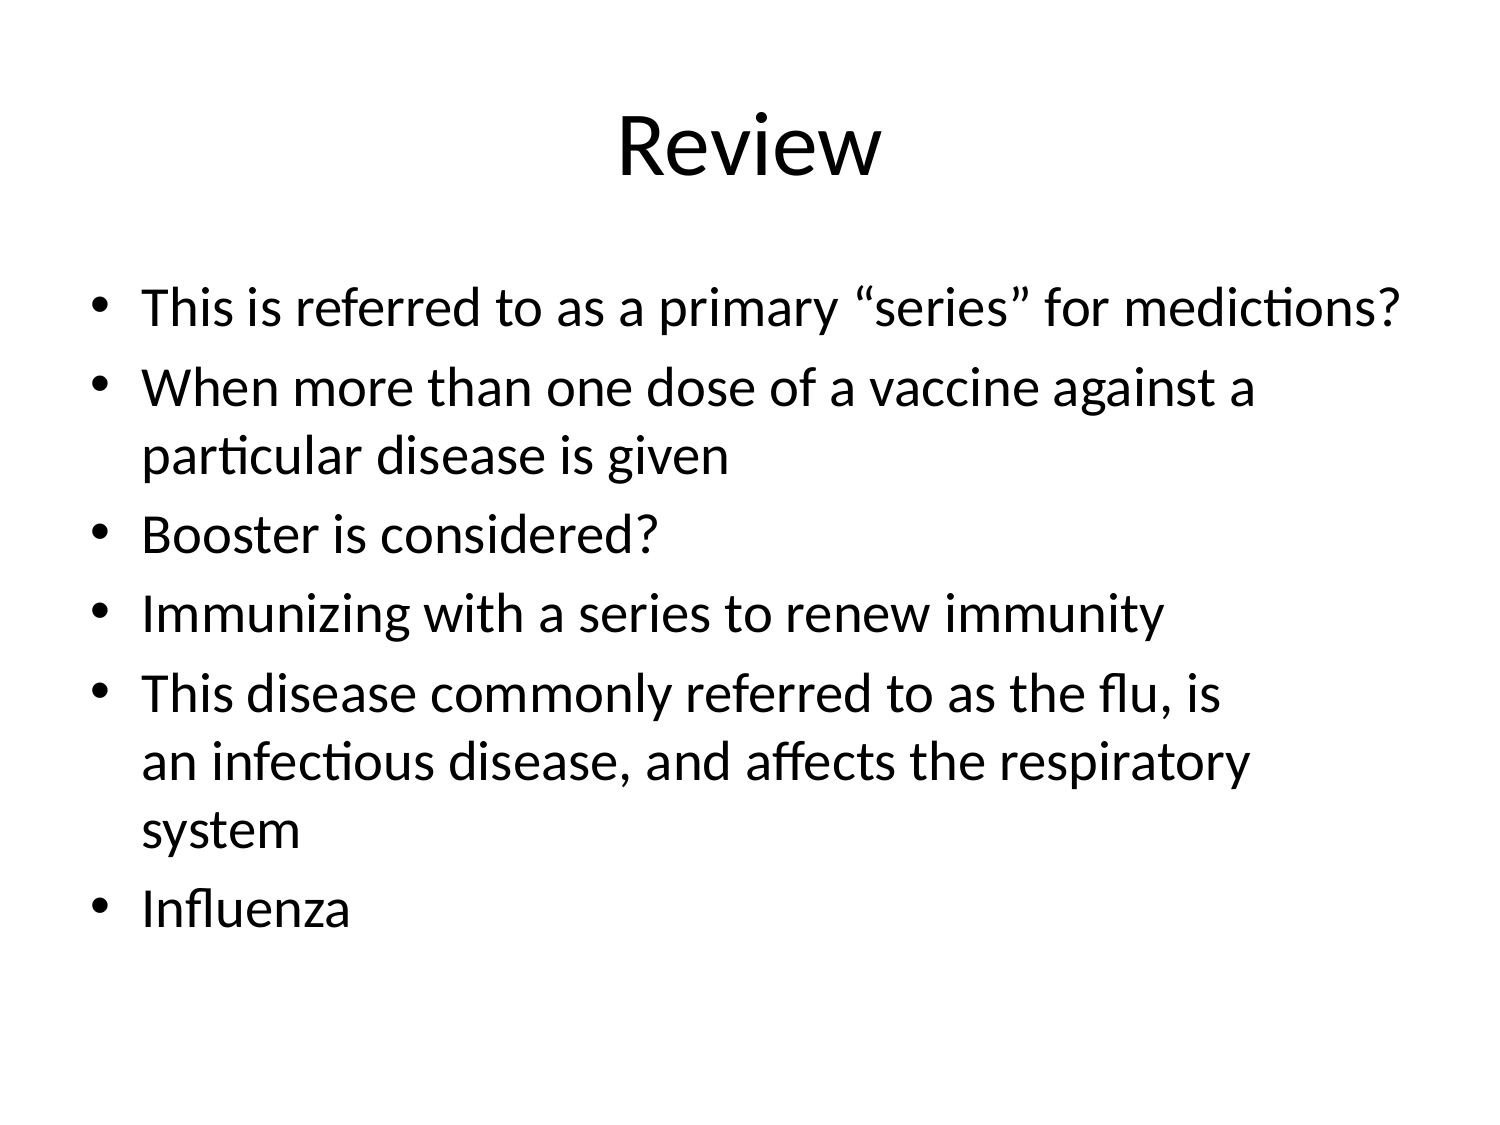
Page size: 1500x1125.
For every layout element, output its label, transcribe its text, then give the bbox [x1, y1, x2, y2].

list This is referred to as a primary “series” for medictions? When more than one dose of a vaccine against a particular disease is given Booster is considered? Immunizing with a series to renew immunity This disease commonly referred to as the flu, is an infectious disease, and affects the respiratory system Influenza [75, 262, 1425, 1005]
title Review [75, 45, 1425, 233]
